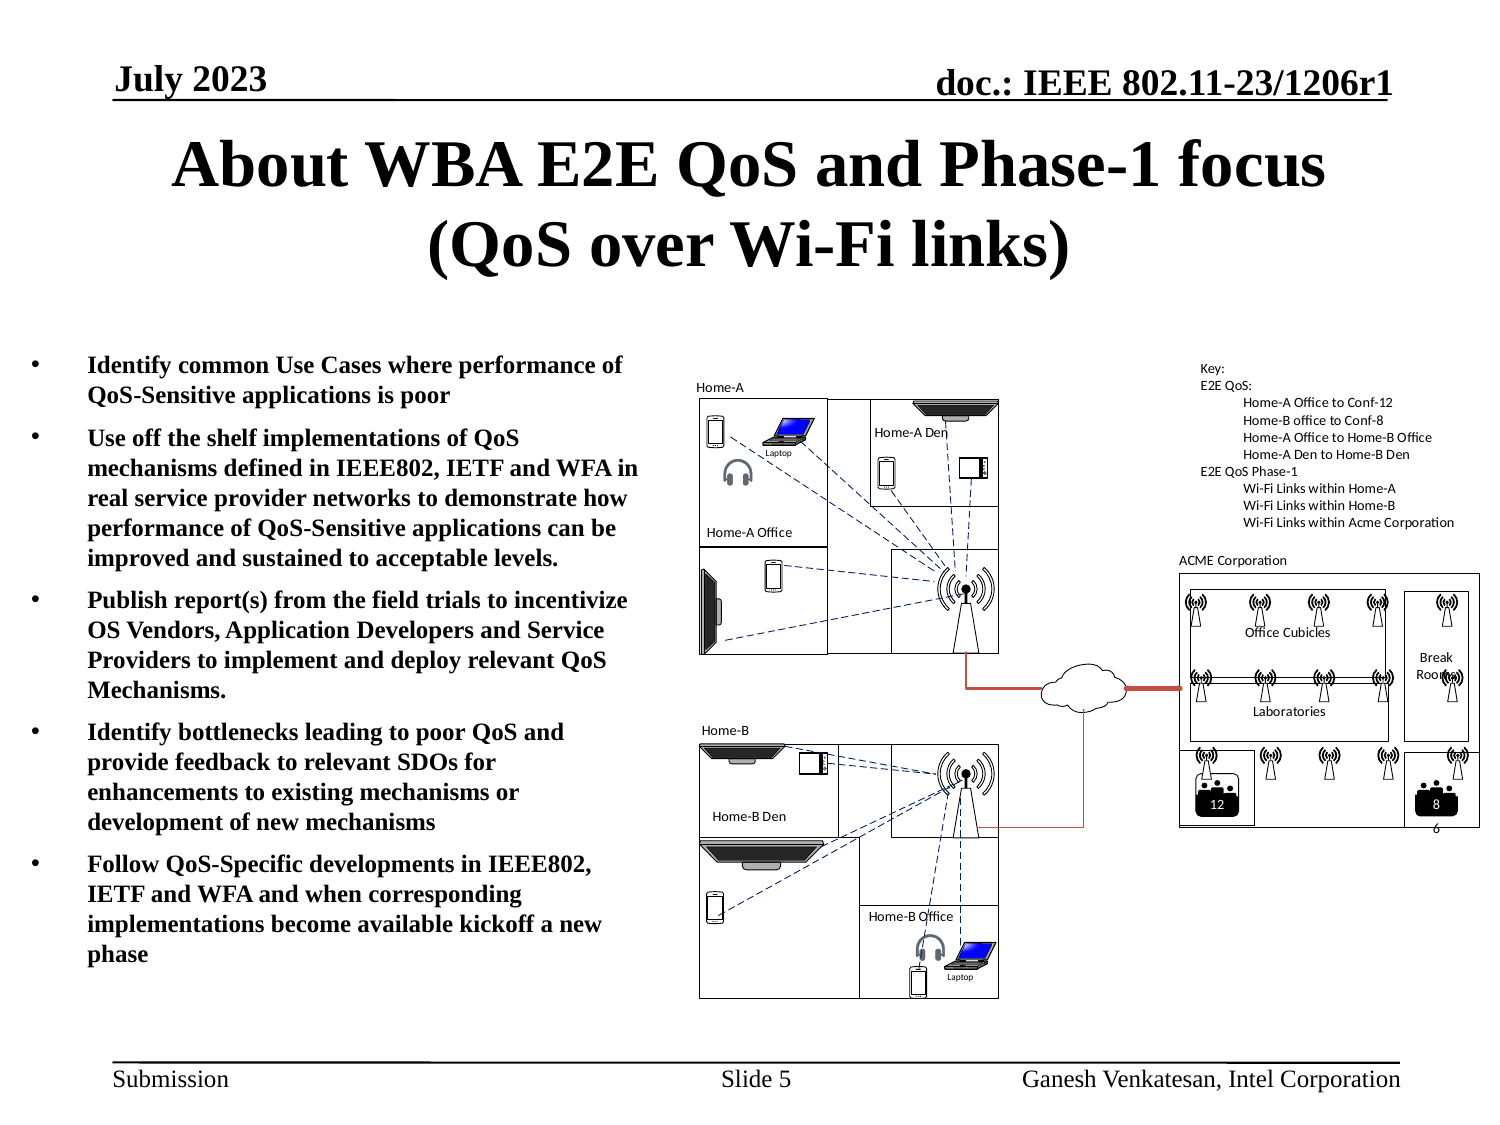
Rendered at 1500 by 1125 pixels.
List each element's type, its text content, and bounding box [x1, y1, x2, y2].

slide_number Slide 5 [712, 1061, 800, 1123]
title About WBA E2E QoS and Phase-1 focus (QoS over Wi-Fi links) [112, 112, 1388, 288]
picture [687, 354, 1481, 1001]
text_box Identify common Use Cases where performance of QoS-Sensitive applications is poor Use off the shelf implementations of QoS mechanisms defined in IEEE802, IETF and WFA in real service provider networks to demonstrate how performance of QoS-Sensitive applications can be improved and sustained to acceptable levels. Publish report(s) from the field trials to incentivize OS Vendors, Application Developers and Service Providers to implement and deploy relevant QoS Mechanisms. Identify bottlenecks leading to poor QoS and provide feedback to relevant SDOs for enhancements to existing mechanisms or development of new mechanisms Follow QoS-Specific developments in IEEE802, IETF and WFA and when corresponding implementations become available kickoff a new phase [12, 341, 660, 1001]
footer Ganesh Venkatesan, Intel Corporation [878, 1061, 1402, 1093]
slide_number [114, 54, 423, 100]
